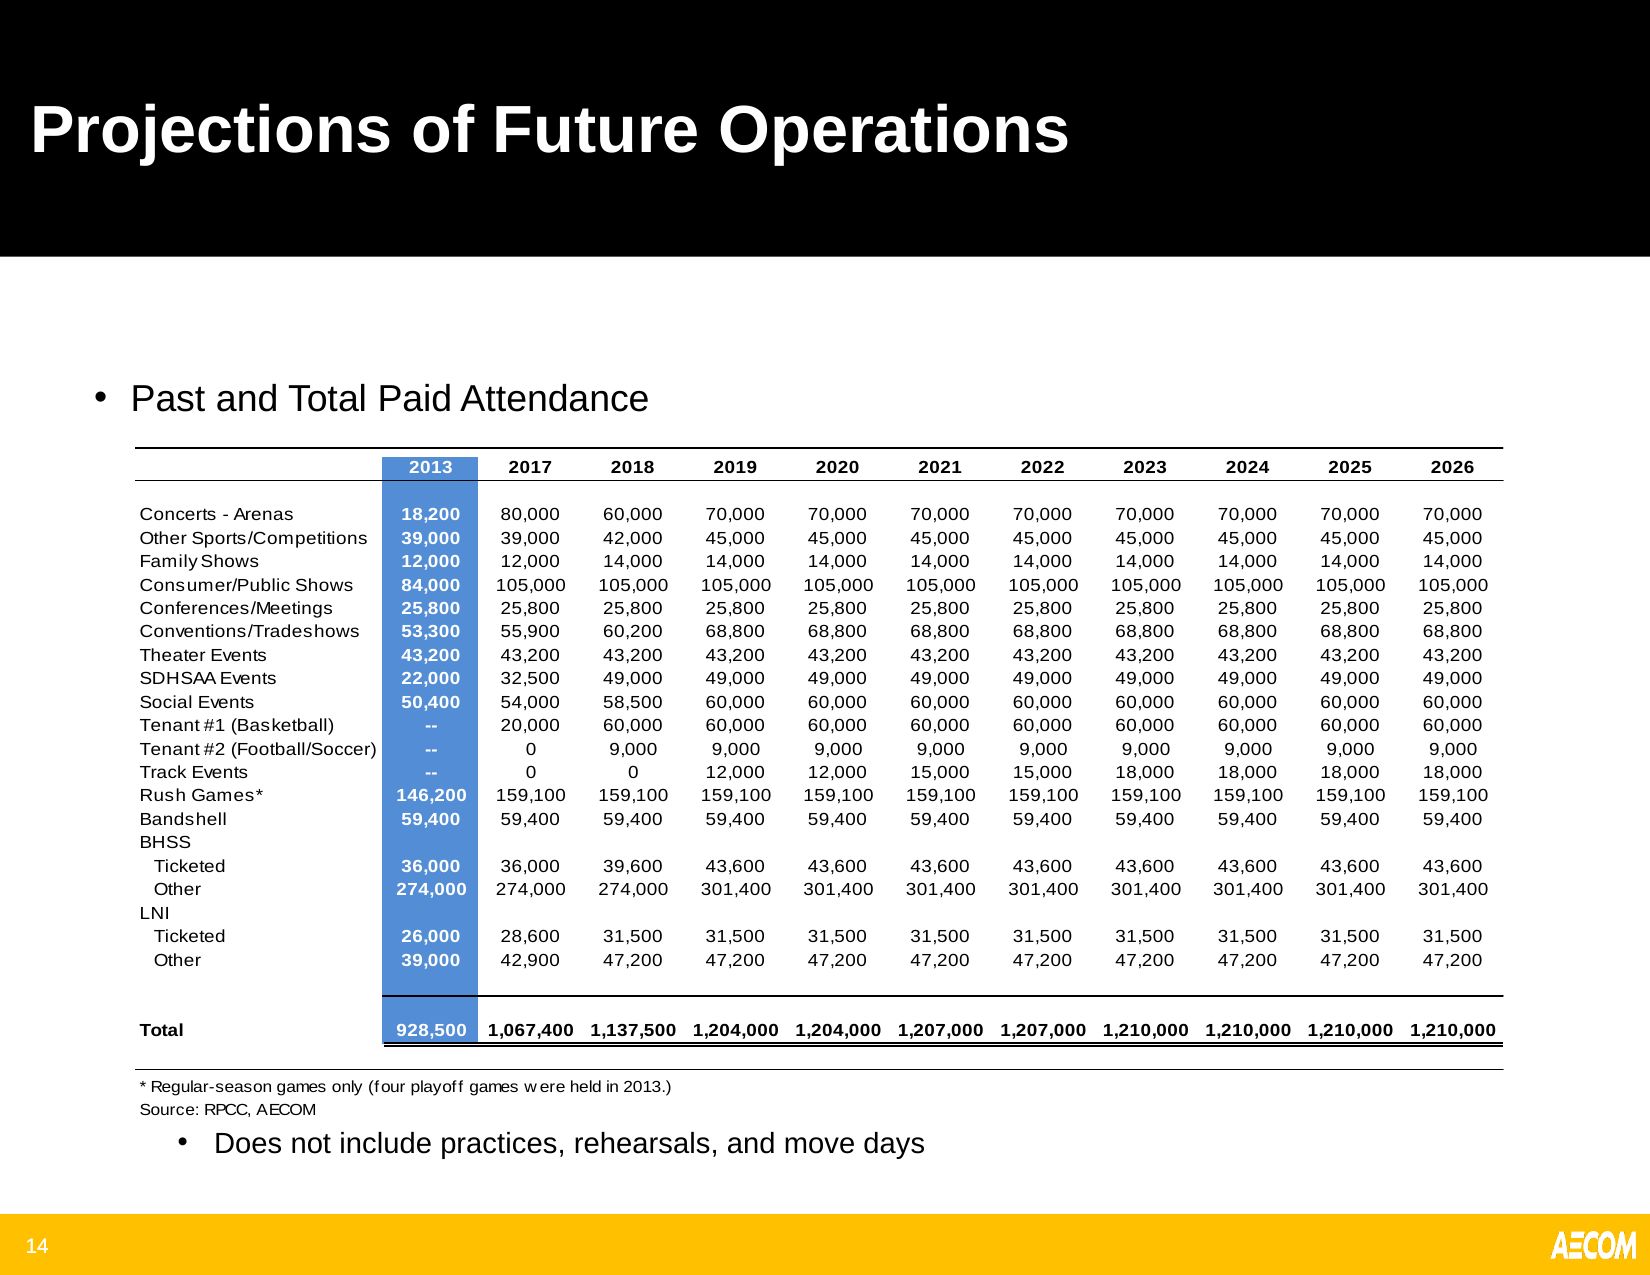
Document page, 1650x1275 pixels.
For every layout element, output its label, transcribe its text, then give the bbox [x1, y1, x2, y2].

picture [134, 447, 1506, 1124]
text_box Past and Total Paid Attendance Does not include practices, rehearsals, and move days [82, 368, 1560, 1165]
picture [1550, 1231, 1636, 1259]
text_box Projections of Future Operations [30, 86, 1505, 167]
